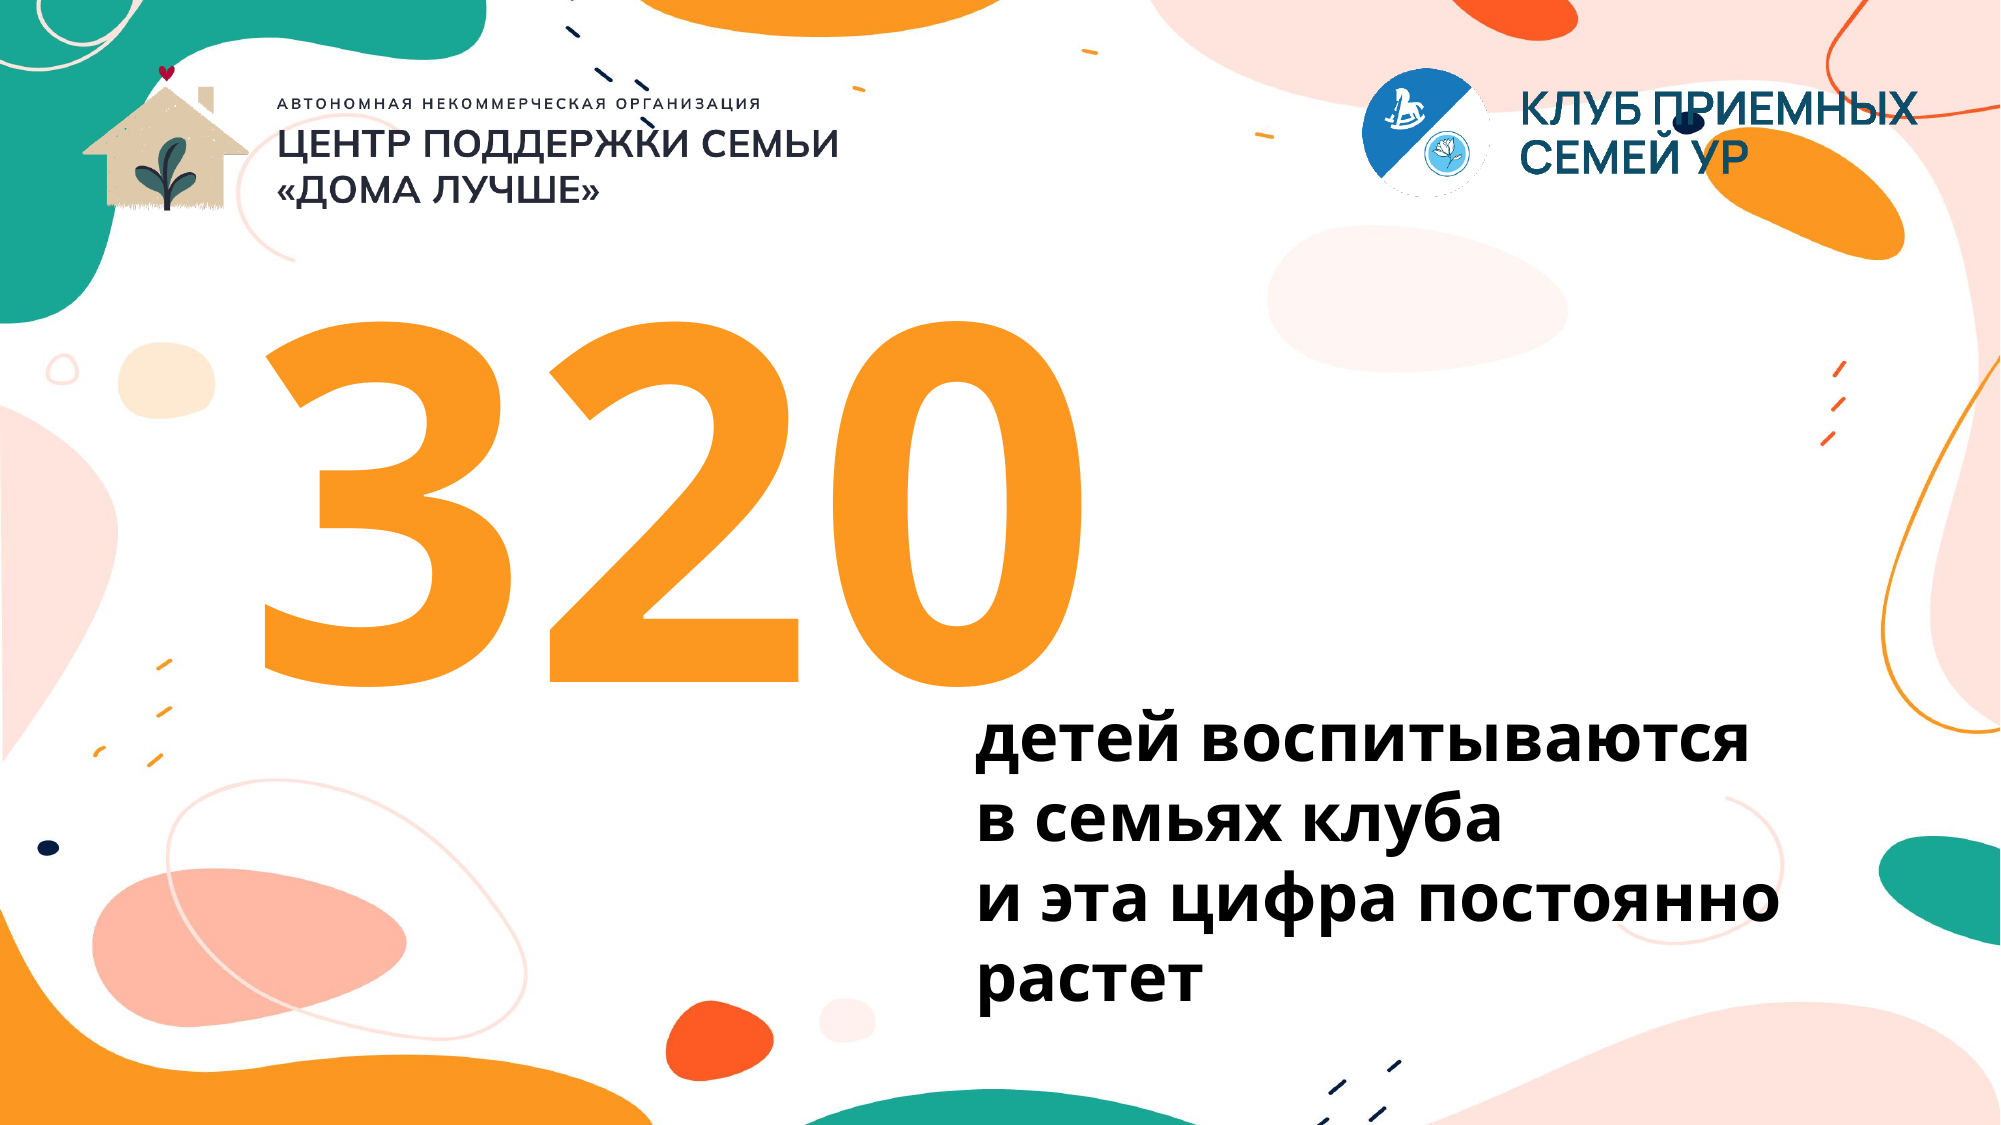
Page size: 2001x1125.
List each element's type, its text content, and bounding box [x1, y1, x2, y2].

text_box 320 [231, 177, 1116, 790]
picture [0, 0, 2001, 1125]
text_box детей воспитываются в семьях клуба и эта цифра постоянно растет [960, 687, 1798, 1023]
